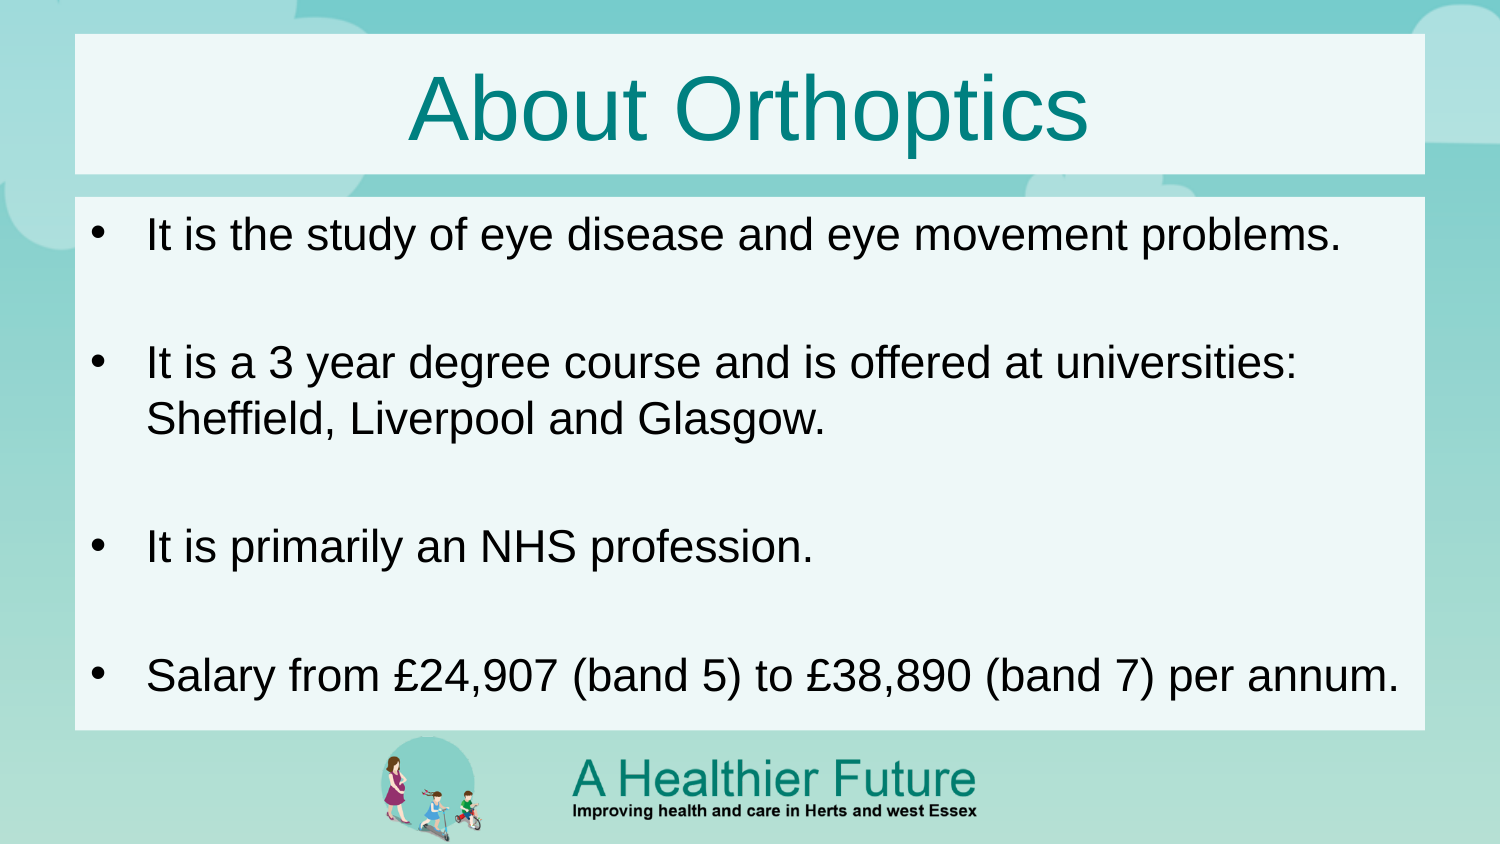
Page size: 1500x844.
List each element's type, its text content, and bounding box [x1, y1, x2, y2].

picture [0, 0, 1500, 844]
title About Orthoptics [75, 33, 1425, 175]
list It is the study of eye disease and eye movement problems. It is a 3 year degree course and is offered at universities: Sheffield, Liverpool and Glasgow. It is primarily an NHS profession. Salary from £24,907 (band 5) to £38,890 (band 7) per annum. [75, 196, 1425, 731]
